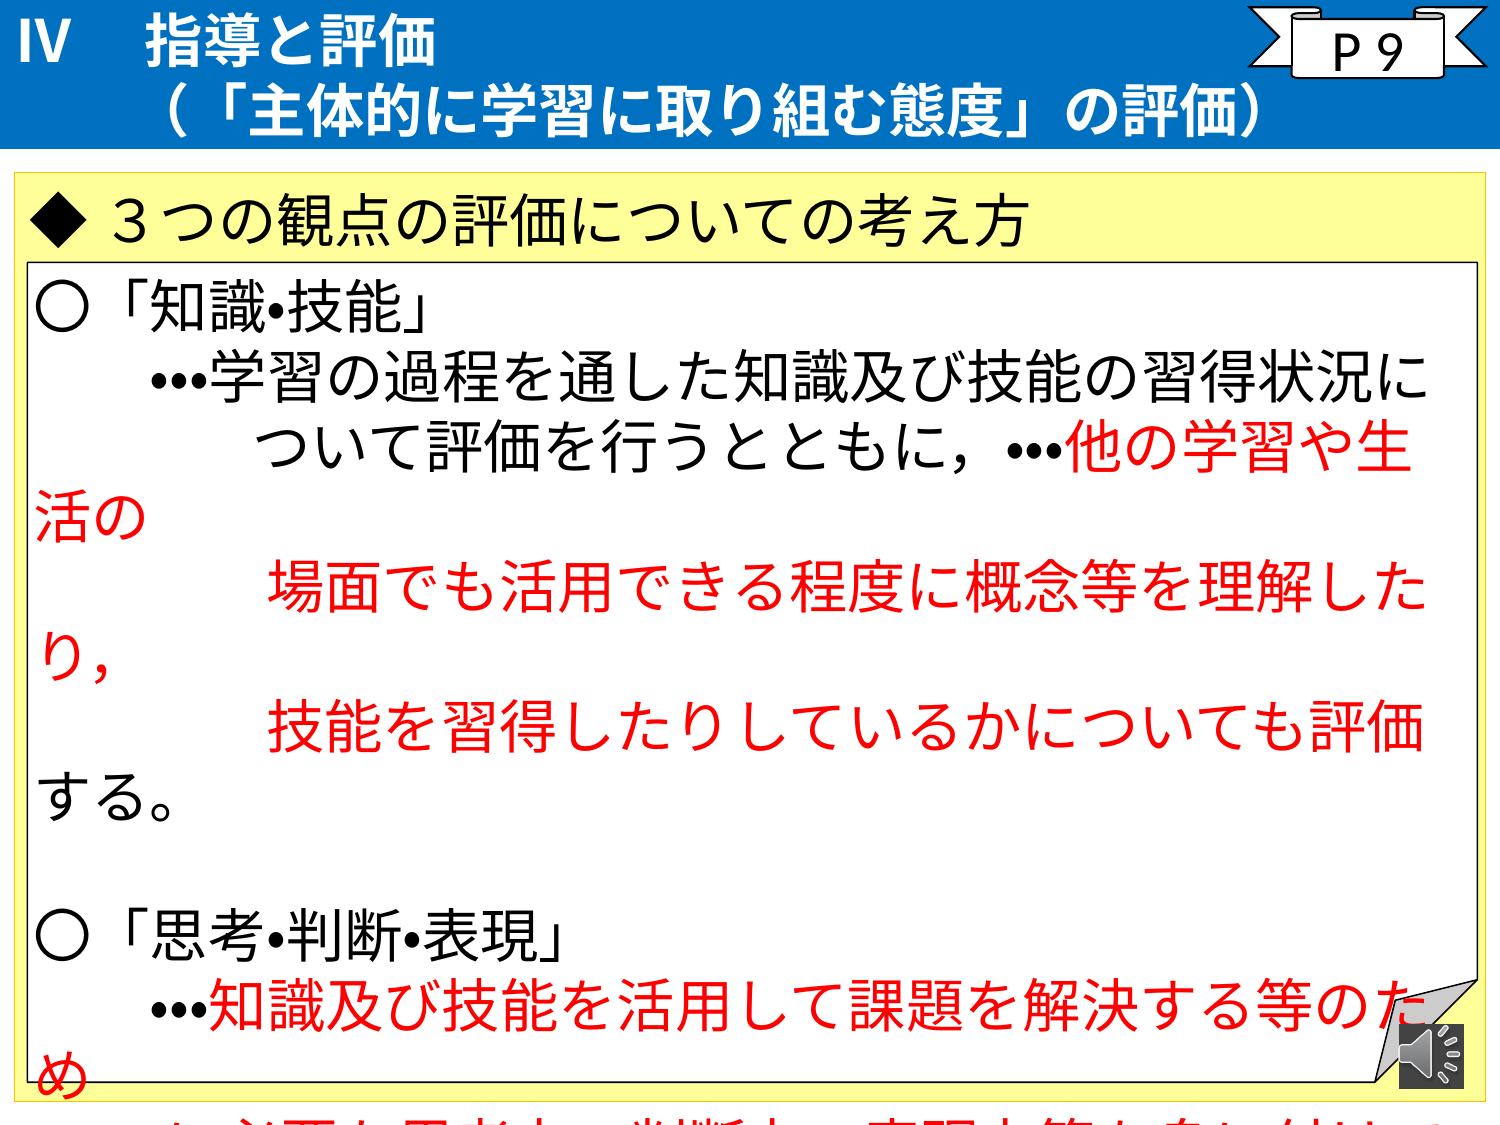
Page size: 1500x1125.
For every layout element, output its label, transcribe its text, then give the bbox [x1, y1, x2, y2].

picture [1397, 1022, 1465, 1090]
text_box P 9 [1247, 6, 1489, 80]
text_box 〇「知識・技能」 ・・・学習の過程を通した知識及び技能の習得状況に ついて評価を行うとともに，・・・他の学習や生活の 場面でも活用できる程度に概念等を理解したり， 技能を習得したりしているかについても評価する。 〇「思考・判断・表現」 ・・・知識及び技能を活用して課題を解決する等のため に必要な思考力，判断力，表現力等を身に付けて いるかを評価する。 [27, 262, 1478, 1083]
text_box ◆３つの観点の評価についての考え方 [14, 176, 1464, 262]
text_box Ⅳ 指導と評価 （「主体的に学習に取り組む態度」の評価） [0, 0, 1500, 150]
text_box [14, 172, 1486, 1102]
